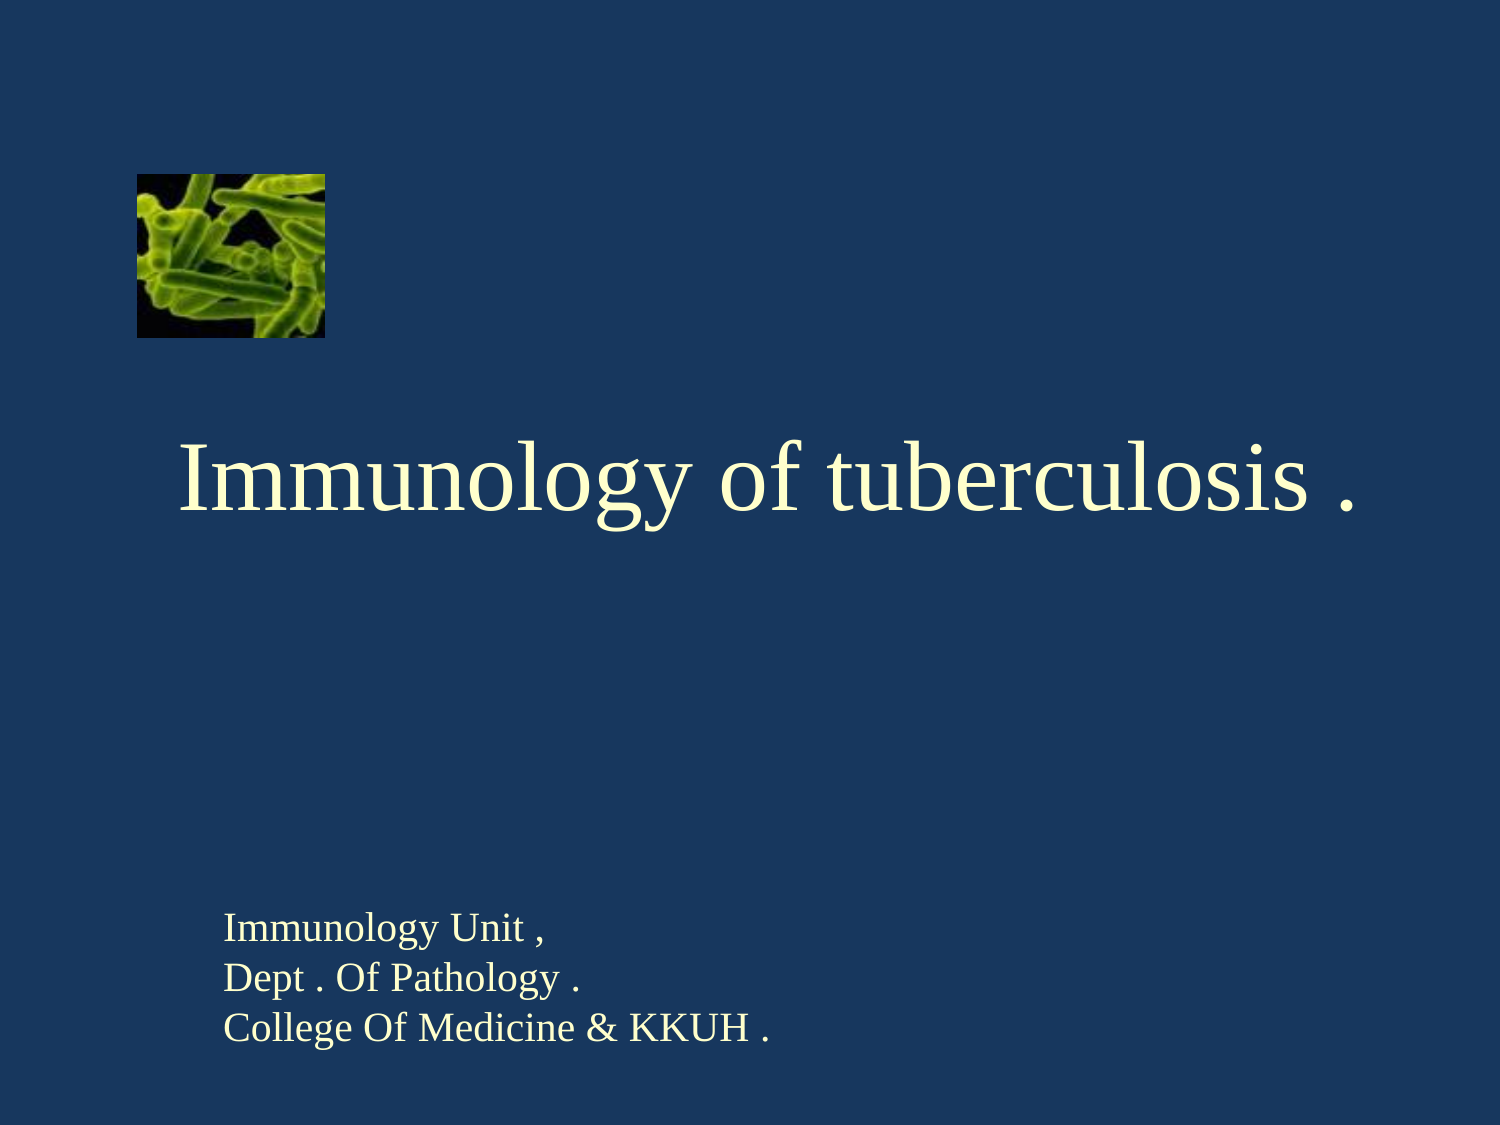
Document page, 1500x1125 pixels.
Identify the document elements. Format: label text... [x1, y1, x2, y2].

title Immunology of tuberculosis . [112, 349, 1388, 591]
text_box Immunology Unit , Dept . Of Pathology . College Of Medicine & KKUH . [185, 885, 864, 1064]
picture [137, 174, 326, 338]
